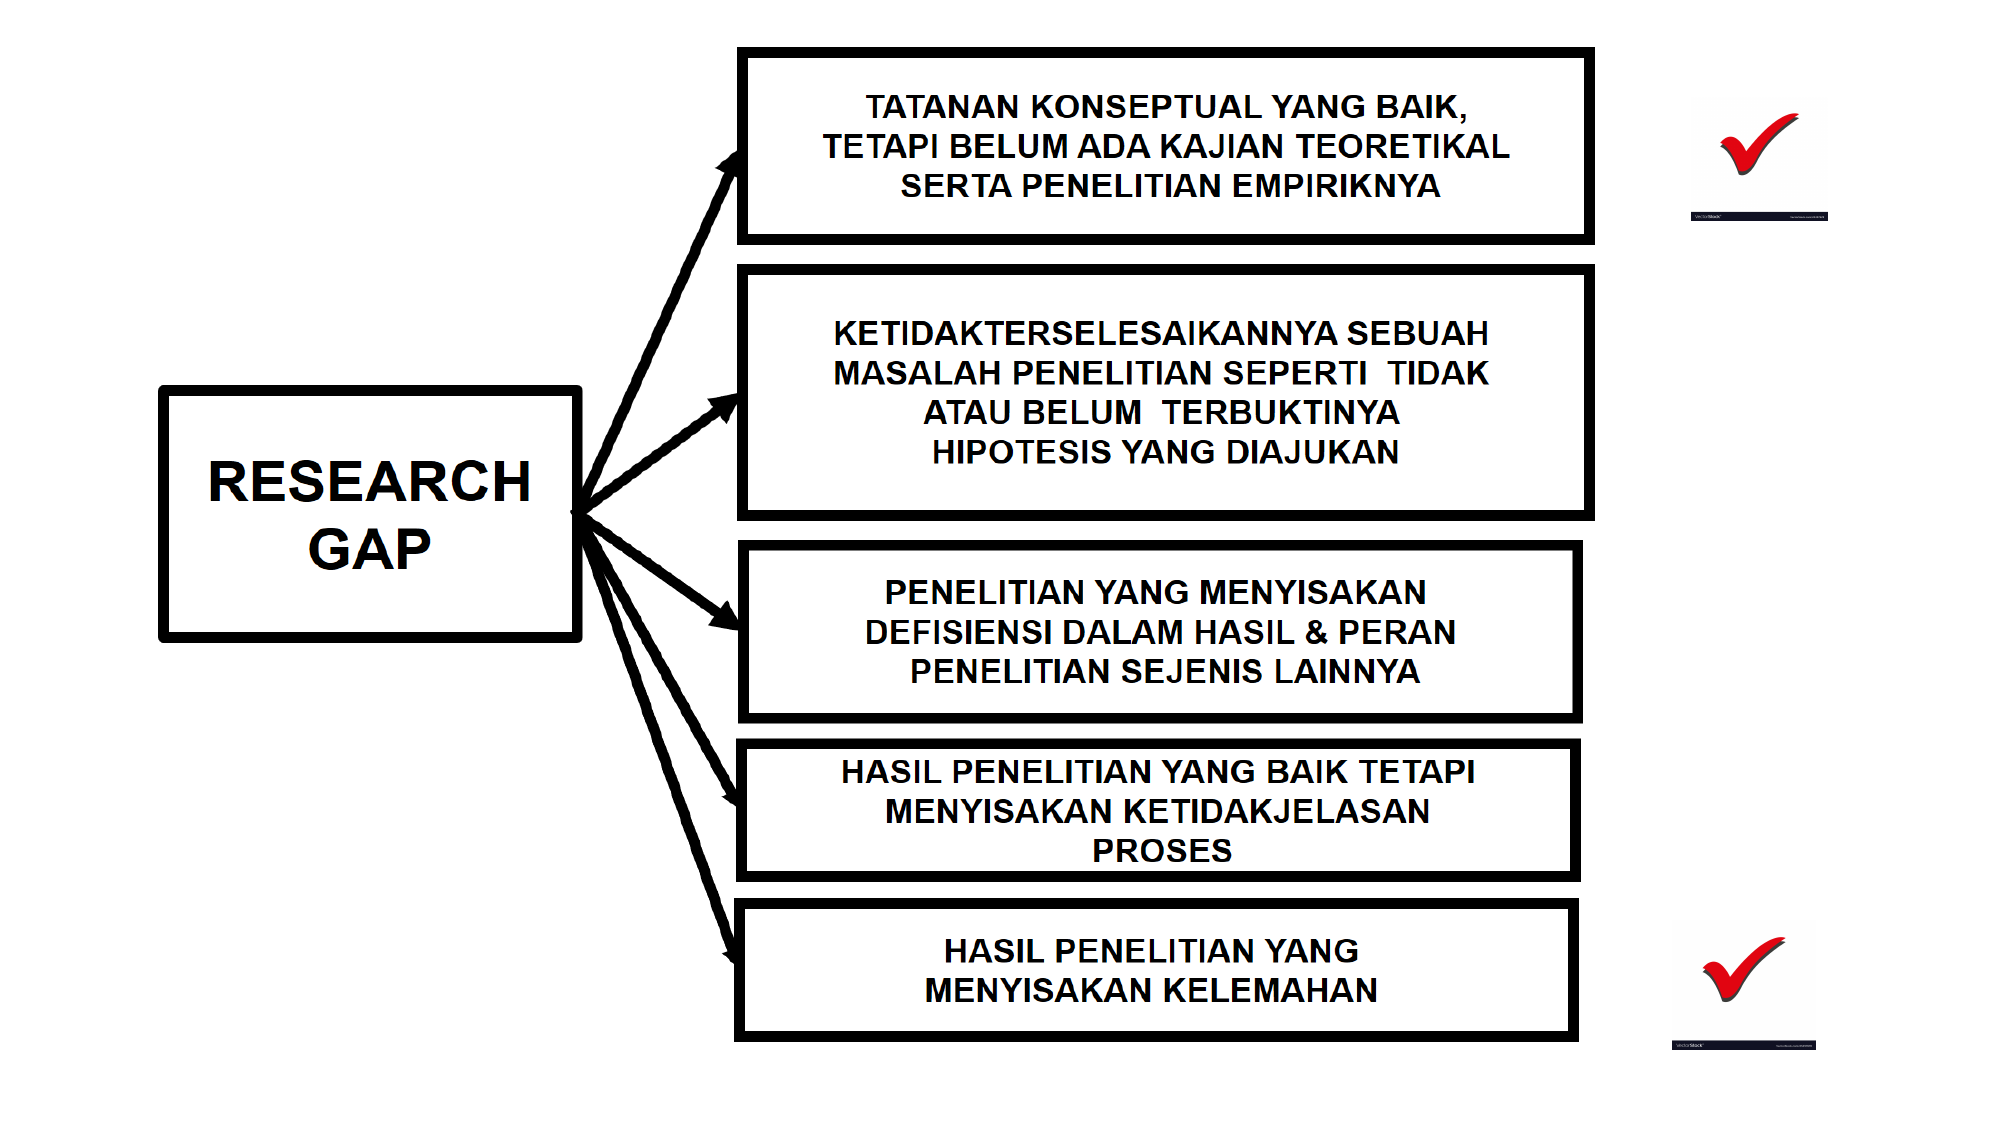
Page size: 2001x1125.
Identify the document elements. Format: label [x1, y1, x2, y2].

picture [1691, 97, 1828, 221]
list [143, 31, 1613, 1053]
picture [1672, 920, 1816, 1050]
